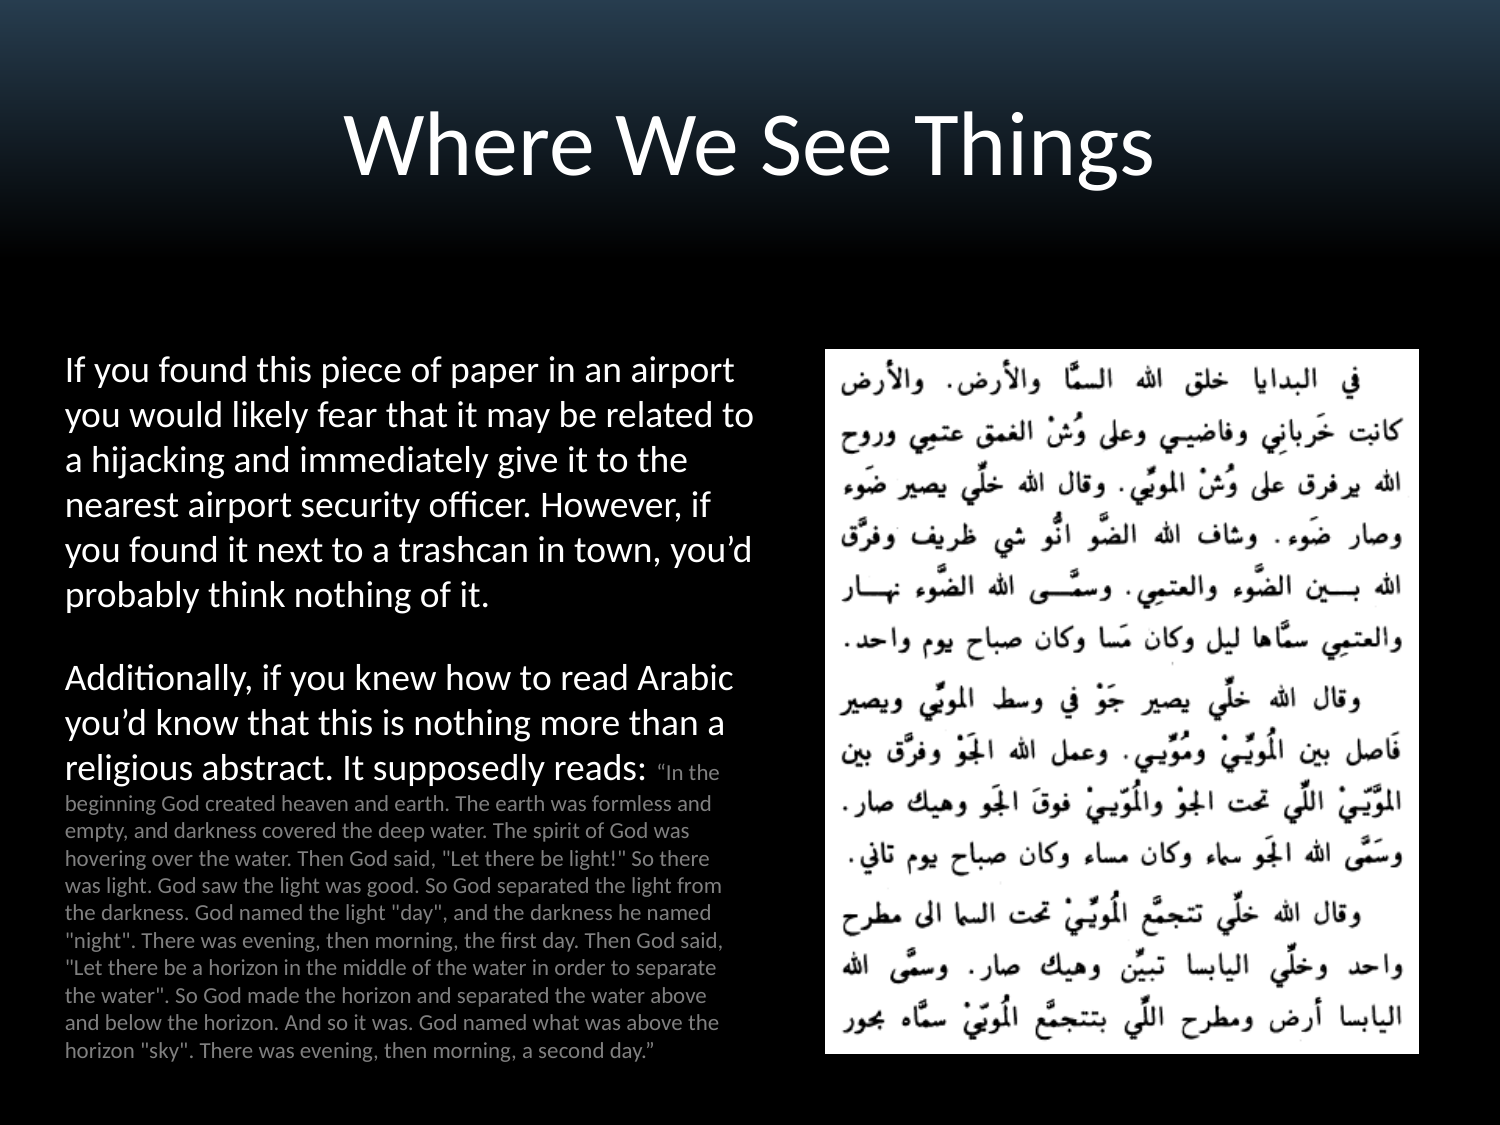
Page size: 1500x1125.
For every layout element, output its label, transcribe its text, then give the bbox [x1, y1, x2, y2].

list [824, 349, 1419, 1054]
text_box Additionally, if you knew how to read Arabic you’d know that this is nothing more than a religious abstract. It supposedly reads: “In the beginning God created heaven and earth. The earth was formless and empty, and darkness covered the deep water. The spirit of God was hovering over the water. Then God said, "Let there be light!" So there was light. God saw the light was good. So God separated the light from the darkness. God named the light "day", and the darkness he named "night". There was evening, then morning, the first day. Then God said, "Let there be a horizon in the middle of the water in order to separate the water". So God made the horizon and separated the water above and below the horizon. And so it was. God named what was above the horizon "sky". There was evening, then morning, a second day.” [50, 645, 763, 1071]
title Where We See Things [75, 45, 1425, 233]
text_box If you found this piece of paper in an airport you would likely fear that it may be related to a hijacking and immediately give it to the nearest airport security officer. However, if you found it next to a trashcan in town, you’d probably think nothing of it. [50, 337, 775, 623]
